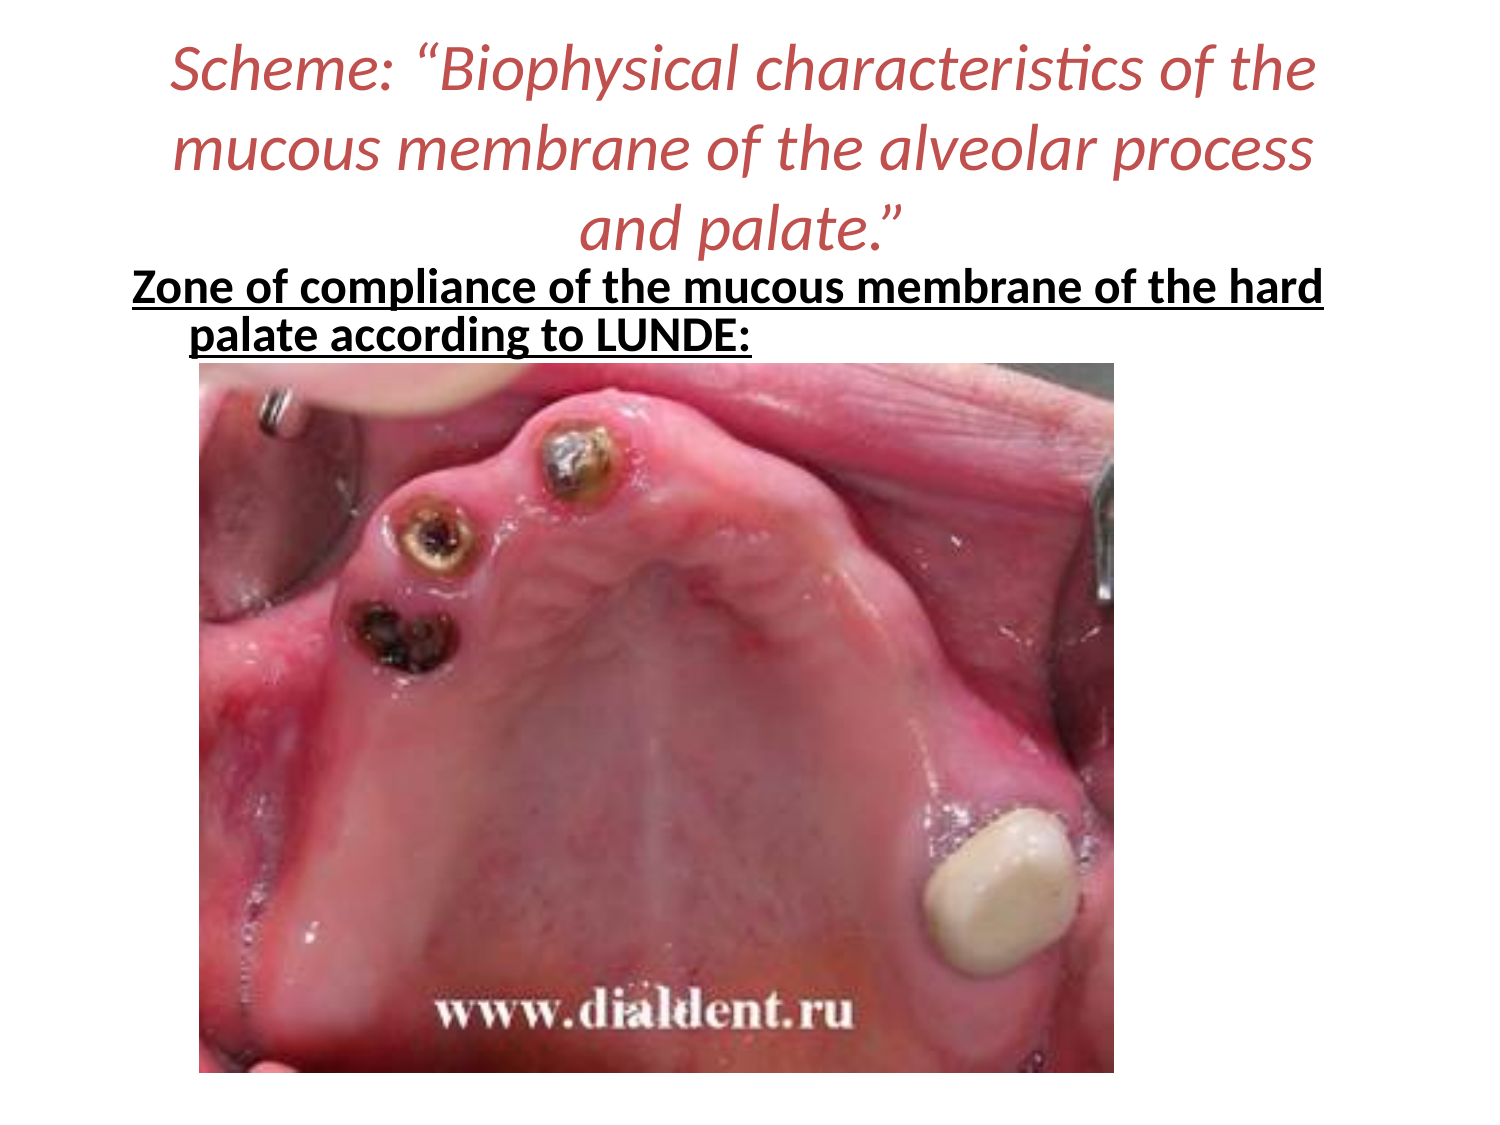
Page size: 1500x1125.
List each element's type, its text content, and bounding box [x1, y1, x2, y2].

title Scheme: “Biophysical characteristics of the mucous membrane of the alveolar process and palate.” [112, 99, 1377, 268]
list Zone of compliance of the mucous membrane of the hard palate according to LUNDE: [116, 257, 1393, 376]
picture [198, 362, 1114, 1074]
